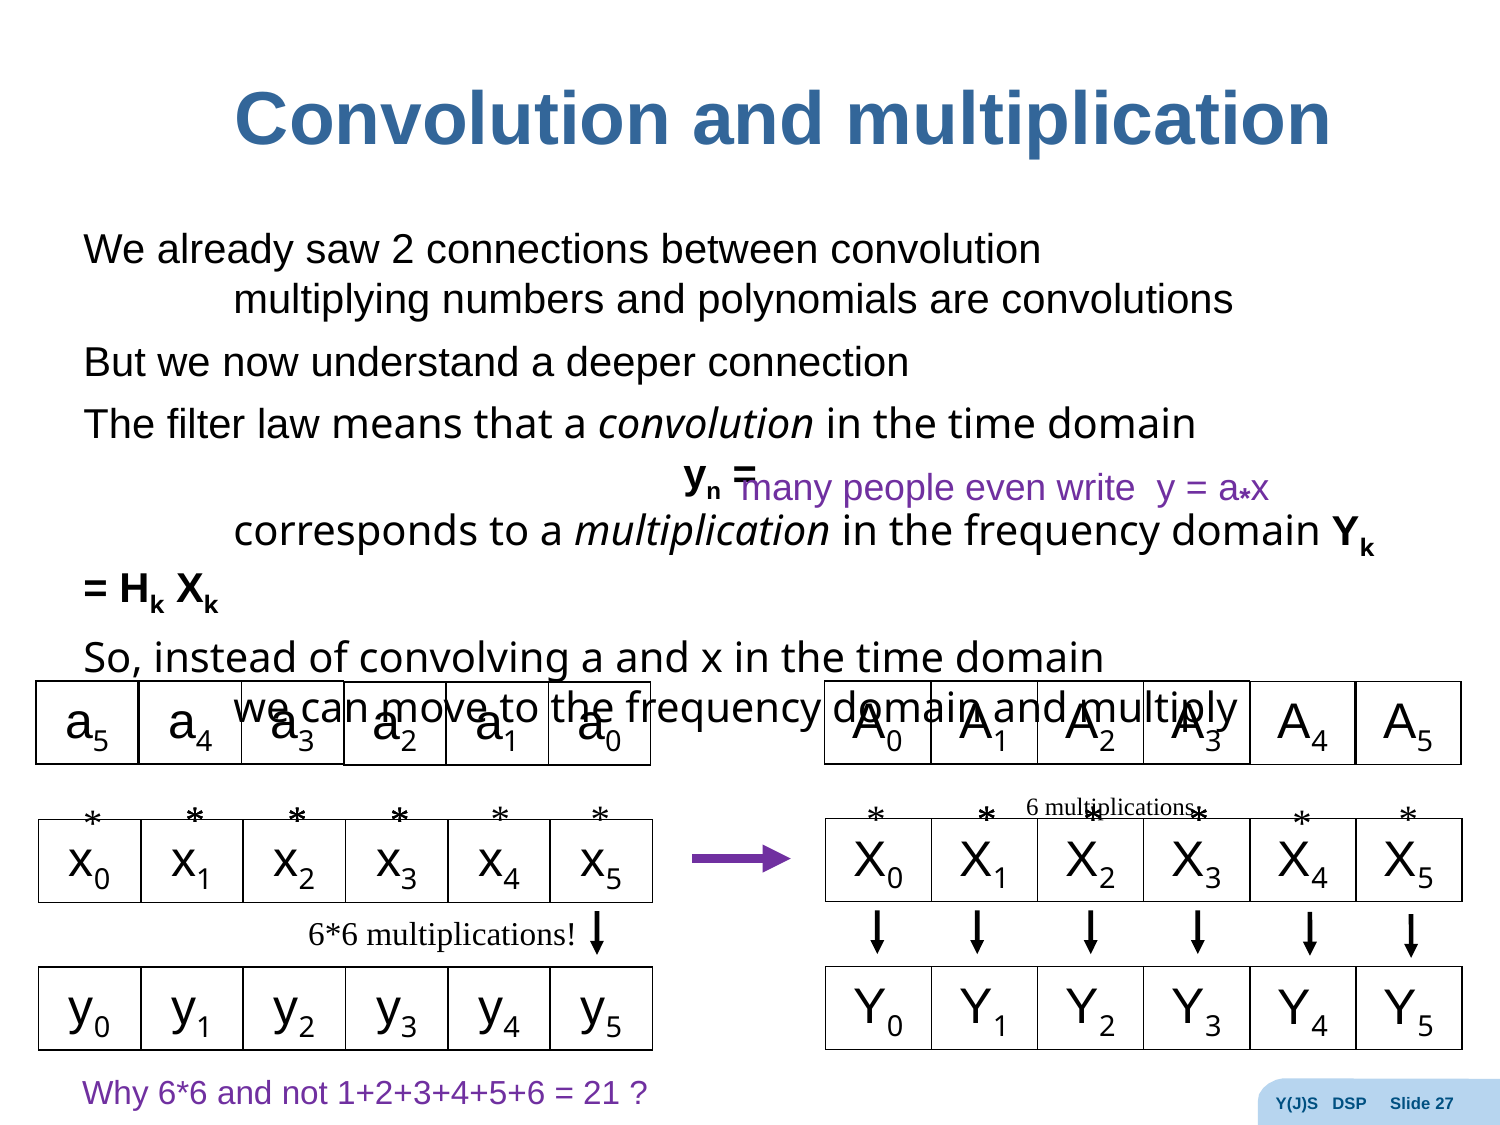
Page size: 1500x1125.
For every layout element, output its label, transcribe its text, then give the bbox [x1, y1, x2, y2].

slide_number Y(J)S DSP Slide 27 [1260, 1085, 1500, 1125]
text_box y3 [345, 967, 447, 1051]
text_box a5 [35, 681, 139, 765]
text_box * [272, 767, 324, 847]
text_box a4 [139, 681, 241, 765]
text_box Why 6*6 and not 1+2+3+4+5+6 = 21 ? [67, 1064, 711, 1119]
text_box [556, 653, 733, 750]
text_box y4 [447, 967, 551, 1051]
text_box * [375, 767, 426, 847]
title Convolution and multiplication [174, 26, 1416, 215]
text_box y0 [38, 967, 141, 1051]
text_box 6*6 multiplications! [293, 904, 639, 959]
text_box x5 [550, 819, 653, 903]
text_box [825, 680, 1463, 1044]
text_box * [68, 770, 119, 850]
text_box a2 [344, 681, 446, 765]
text_box a3 [241, 681, 344, 765]
text_box y2 [243, 967, 345, 1051]
text_box a1 [446, 681, 548, 765]
text_box x4 [447, 819, 550, 903]
text_box many people even write y = a*x [726, 442, 1297, 522]
text_box x3 [345, 819, 447, 903]
text_box y5 [551, 967, 653, 1051]
text_box * [170, 767, 221, 847]
text_box a0 [548, 681, 651, 765]
text_box x0 [38, 819, 140, 903]
text_box * [475, 766, 527, 846]
text_box x1 [140, 819, 243, 903]
text_box * [575, 766, 627, 846]
text_box x2 [243, 819, 345, 903]
text_box y1 [141, 967, 243, 1051]
